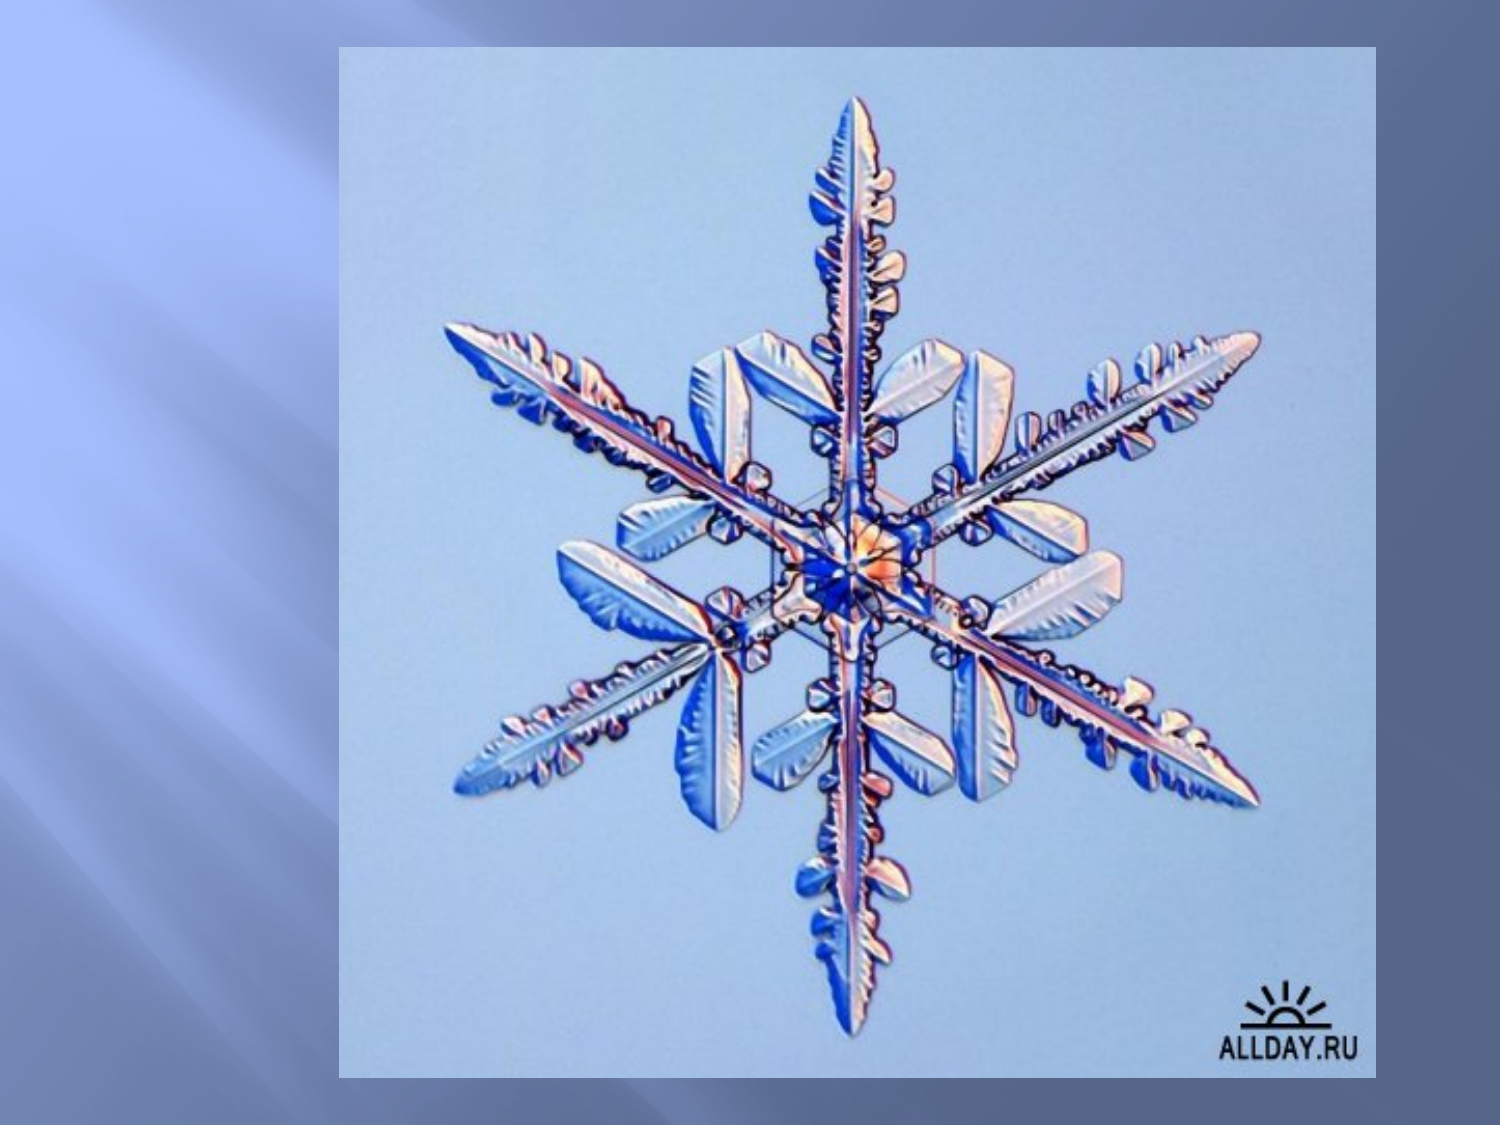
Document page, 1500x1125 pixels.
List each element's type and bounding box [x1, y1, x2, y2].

picture [339, 47, 1376, 1078]
